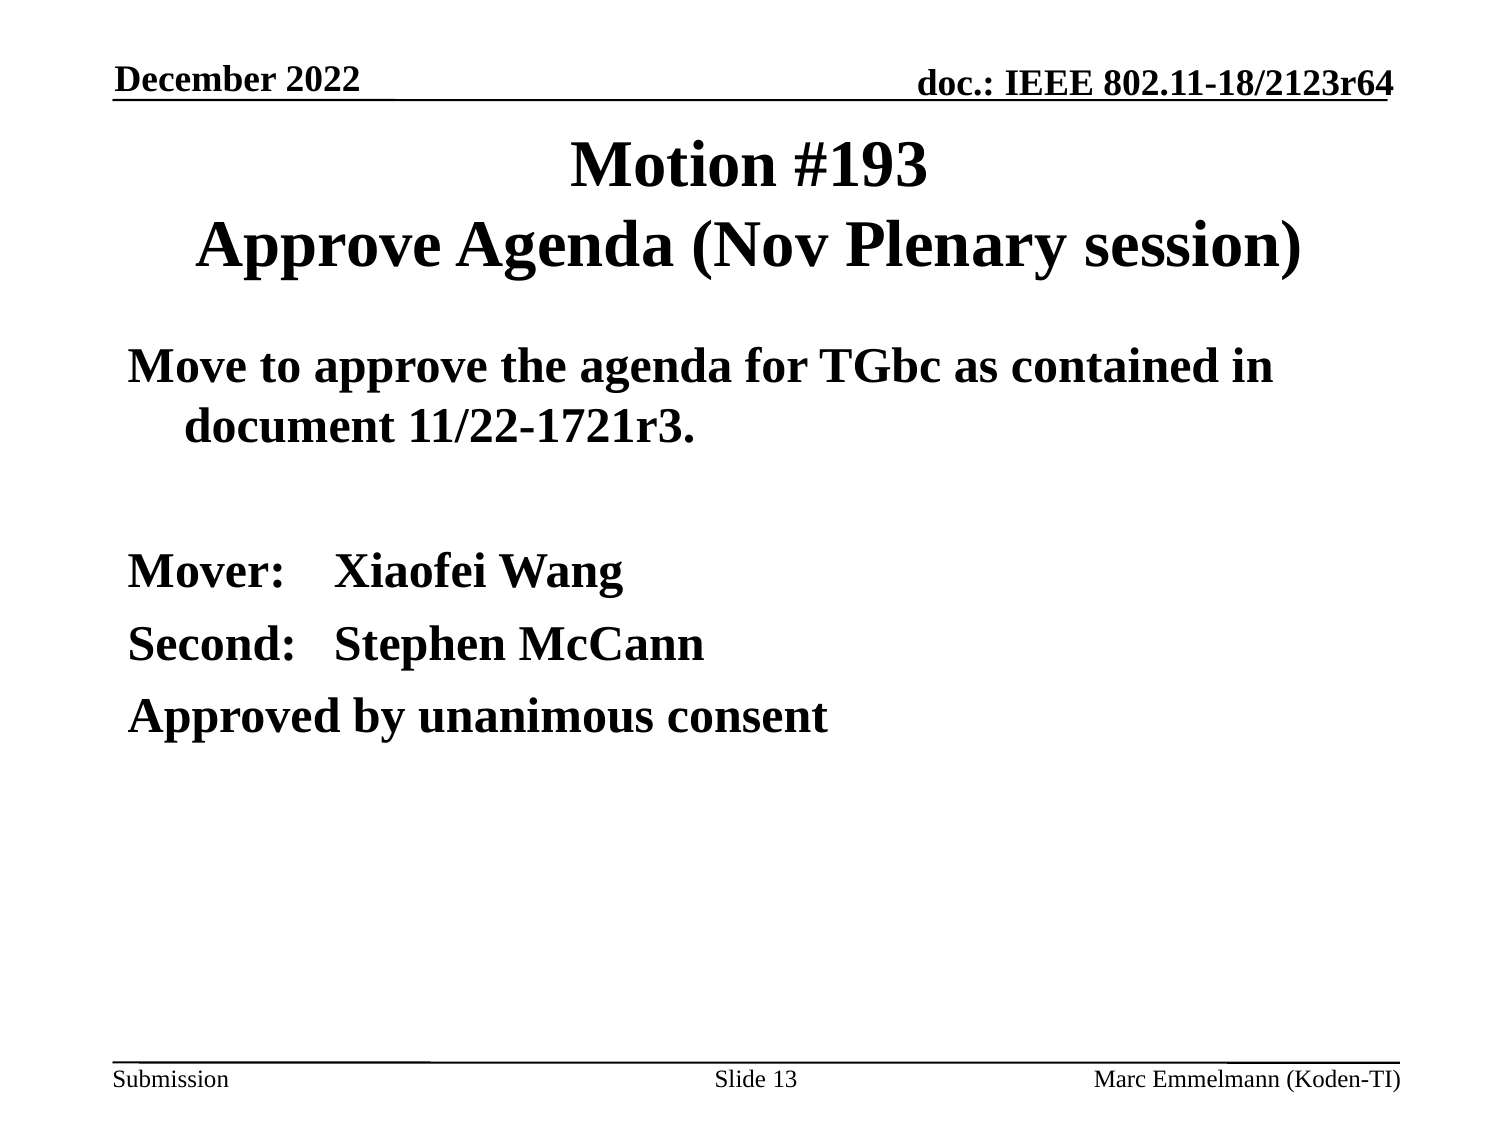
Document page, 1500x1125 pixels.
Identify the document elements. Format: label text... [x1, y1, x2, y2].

list Move to approve the agenda for TGbc as contained in document 11/22-1721r3. Mover: Xiaofei Wang Second: Stephen McCann Approved by unanimous consent [112, 324, 1388, 1000]
title Motion #193 Approve Agenda (Nov Plenary session) [112, 112, 1388, 288]
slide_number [114, 54, 423, 100]
slide_number Slide 13 [712, 1061, 800, 1123]
footer Marc Emmelmann (Koden-TI) [878, 1061, 1402, 1093]
